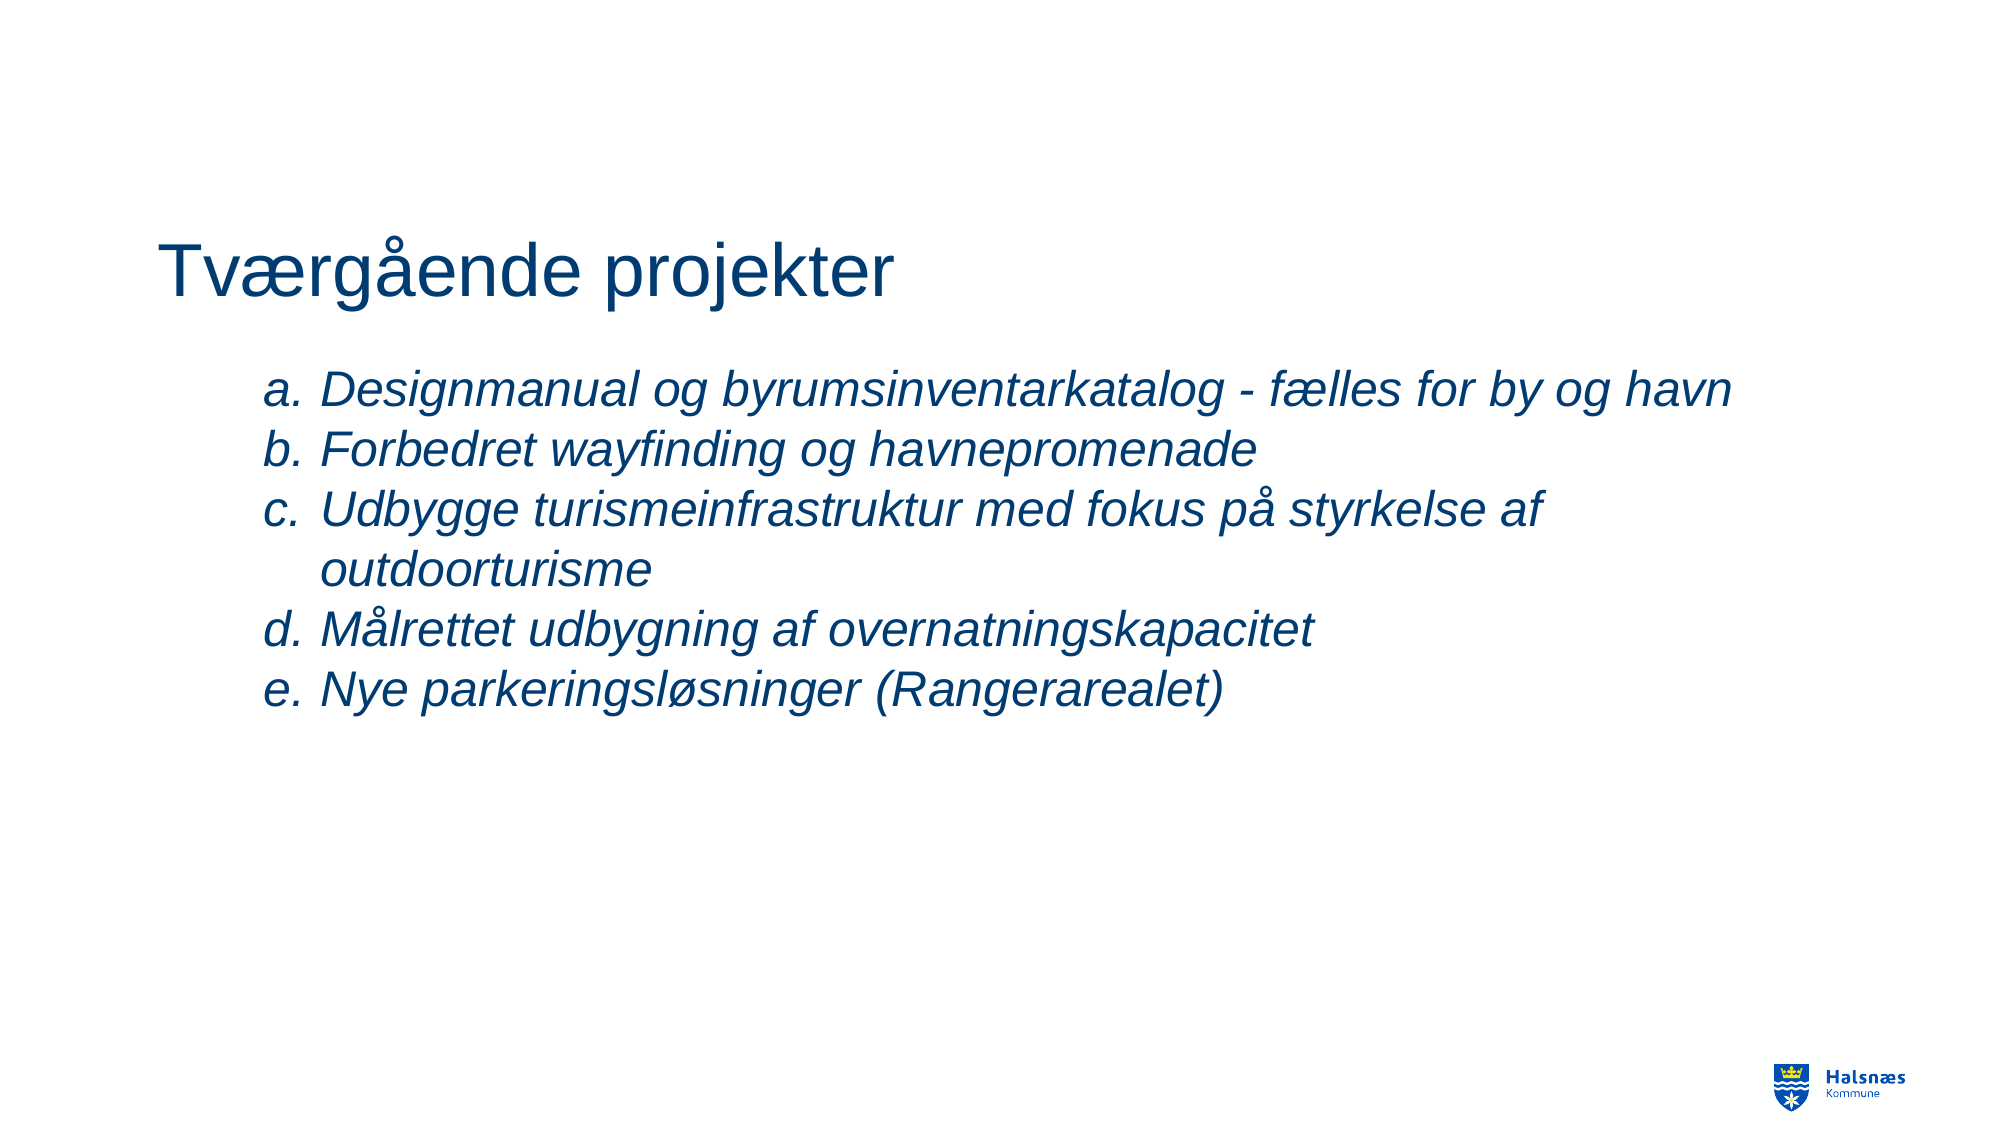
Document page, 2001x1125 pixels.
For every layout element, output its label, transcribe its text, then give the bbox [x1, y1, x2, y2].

text_box Tværgående projekter Designmanual og byrumsinventarkatalog - fælles for by og havn Forbedret wayfinding og havnepromenade Udbygge turismeinfrastruktur med fokus på styrkelse af outdoorturisme Målrettet udbygning af overnatningskapacitet Nye parkeringsløsninger (Rangerarealet) [142, 214, 1784, 724]
